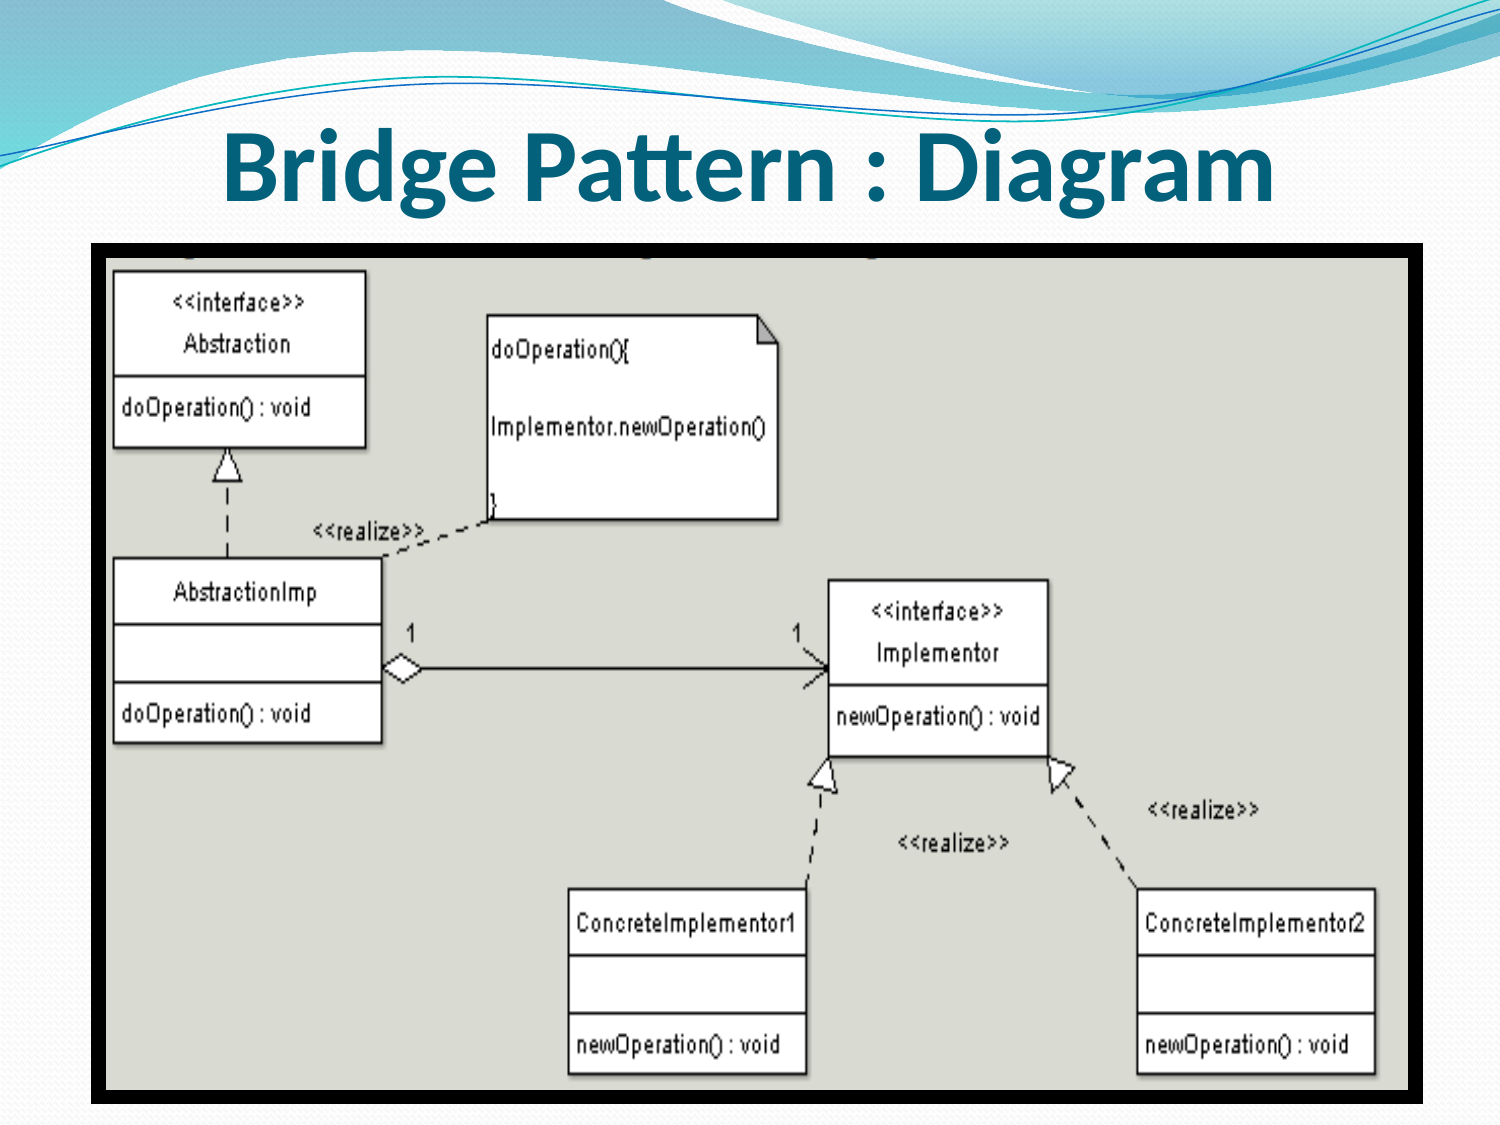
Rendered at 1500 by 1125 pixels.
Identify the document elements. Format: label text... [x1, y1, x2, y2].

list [105, 257, 1409, 1091]
title Bridge Pattern : Diagram [75, 35, 1425, 223]
